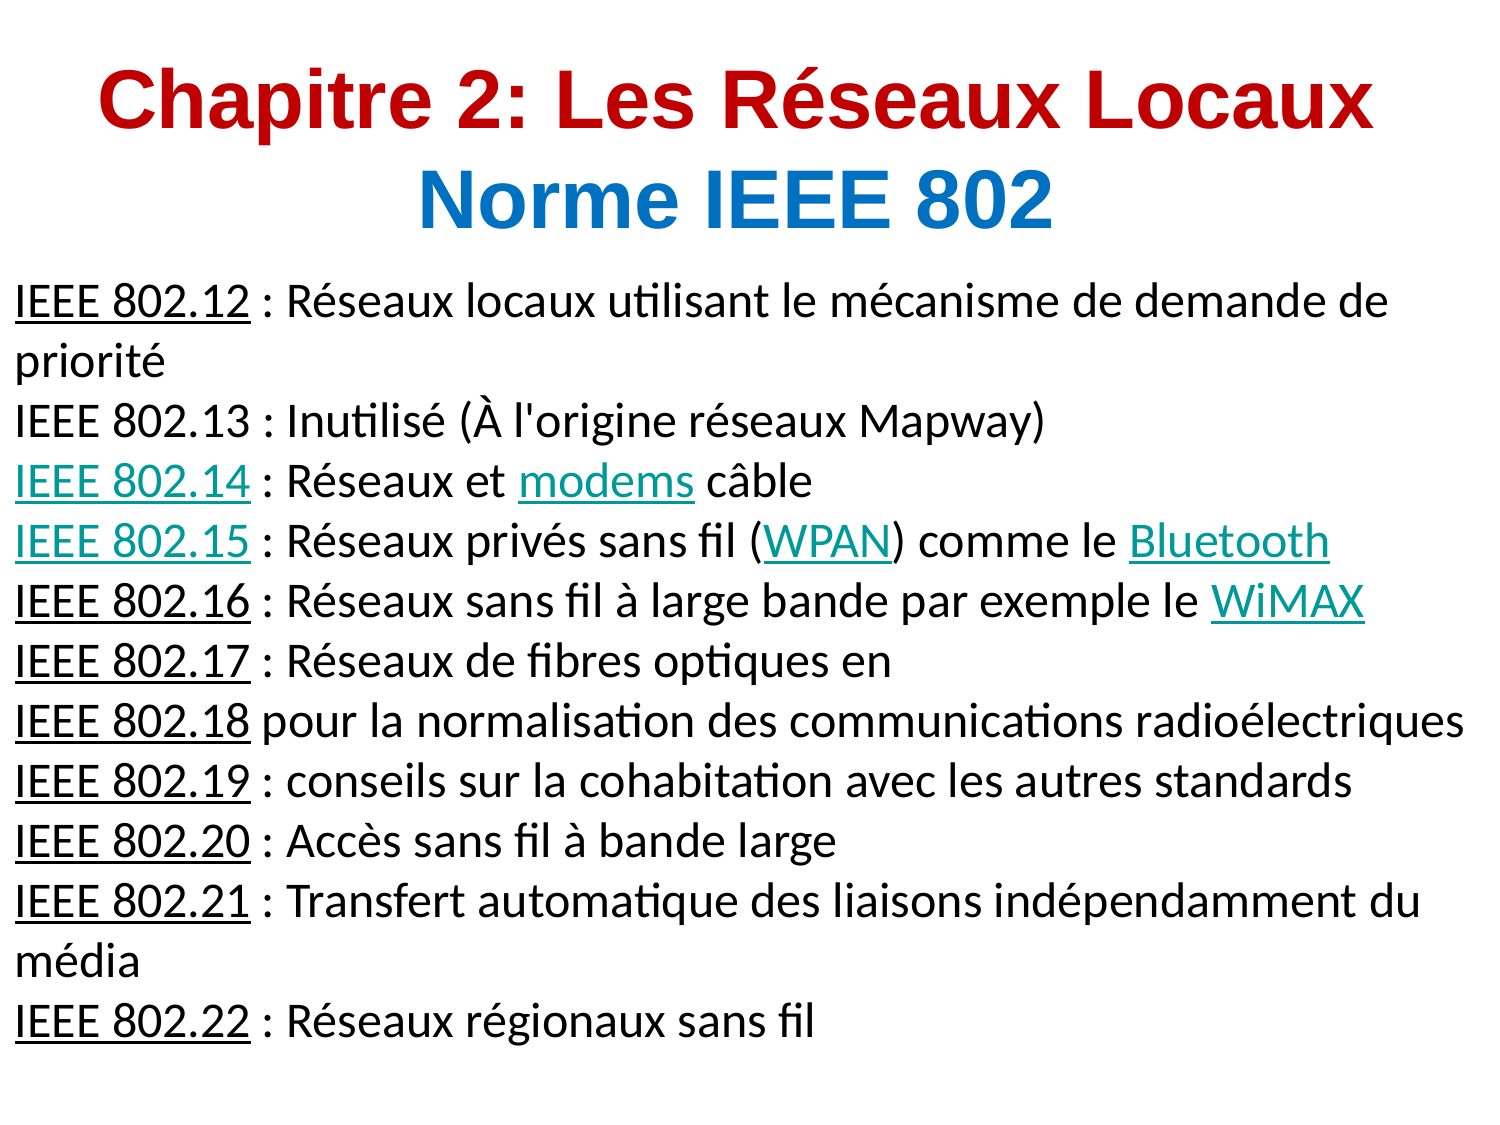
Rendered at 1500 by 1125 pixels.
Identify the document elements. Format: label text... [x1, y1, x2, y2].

text_box Chapitre 2: Les Réseaux Locaux Norme IEEE 802 [82, 37, 1391, 253]
text_box IEEE 802.12 : Réseaux locaux utilisant le mécanisme de demande de priorité IEEE 802.13 : Inutilisé (À l'origine réseaux Mapway) IEEE 802.14 : Réseaux et modems câble IEEE 802.15 : Réseaux privés sans fil (WPAN) comme le Bluetooth IEEE 802.16 : Réseaux sans fil à large bande par exemple le WiMAX IEEE 802.17 : Réseaux de fibres optiques en IEEE 802.18 pour la normalisation des communications radioélectriques IEEE 802.19 : conseils sur la cohabitation avec les autres standards IEEE 802.20 : Accès sans fil à bande large IEEE 802.21 : Transfert automatique des liaisons indépendamment du média IEEE 802.22 : Réseaux régionaux sans fil [0, 259, 1500, 1055]
